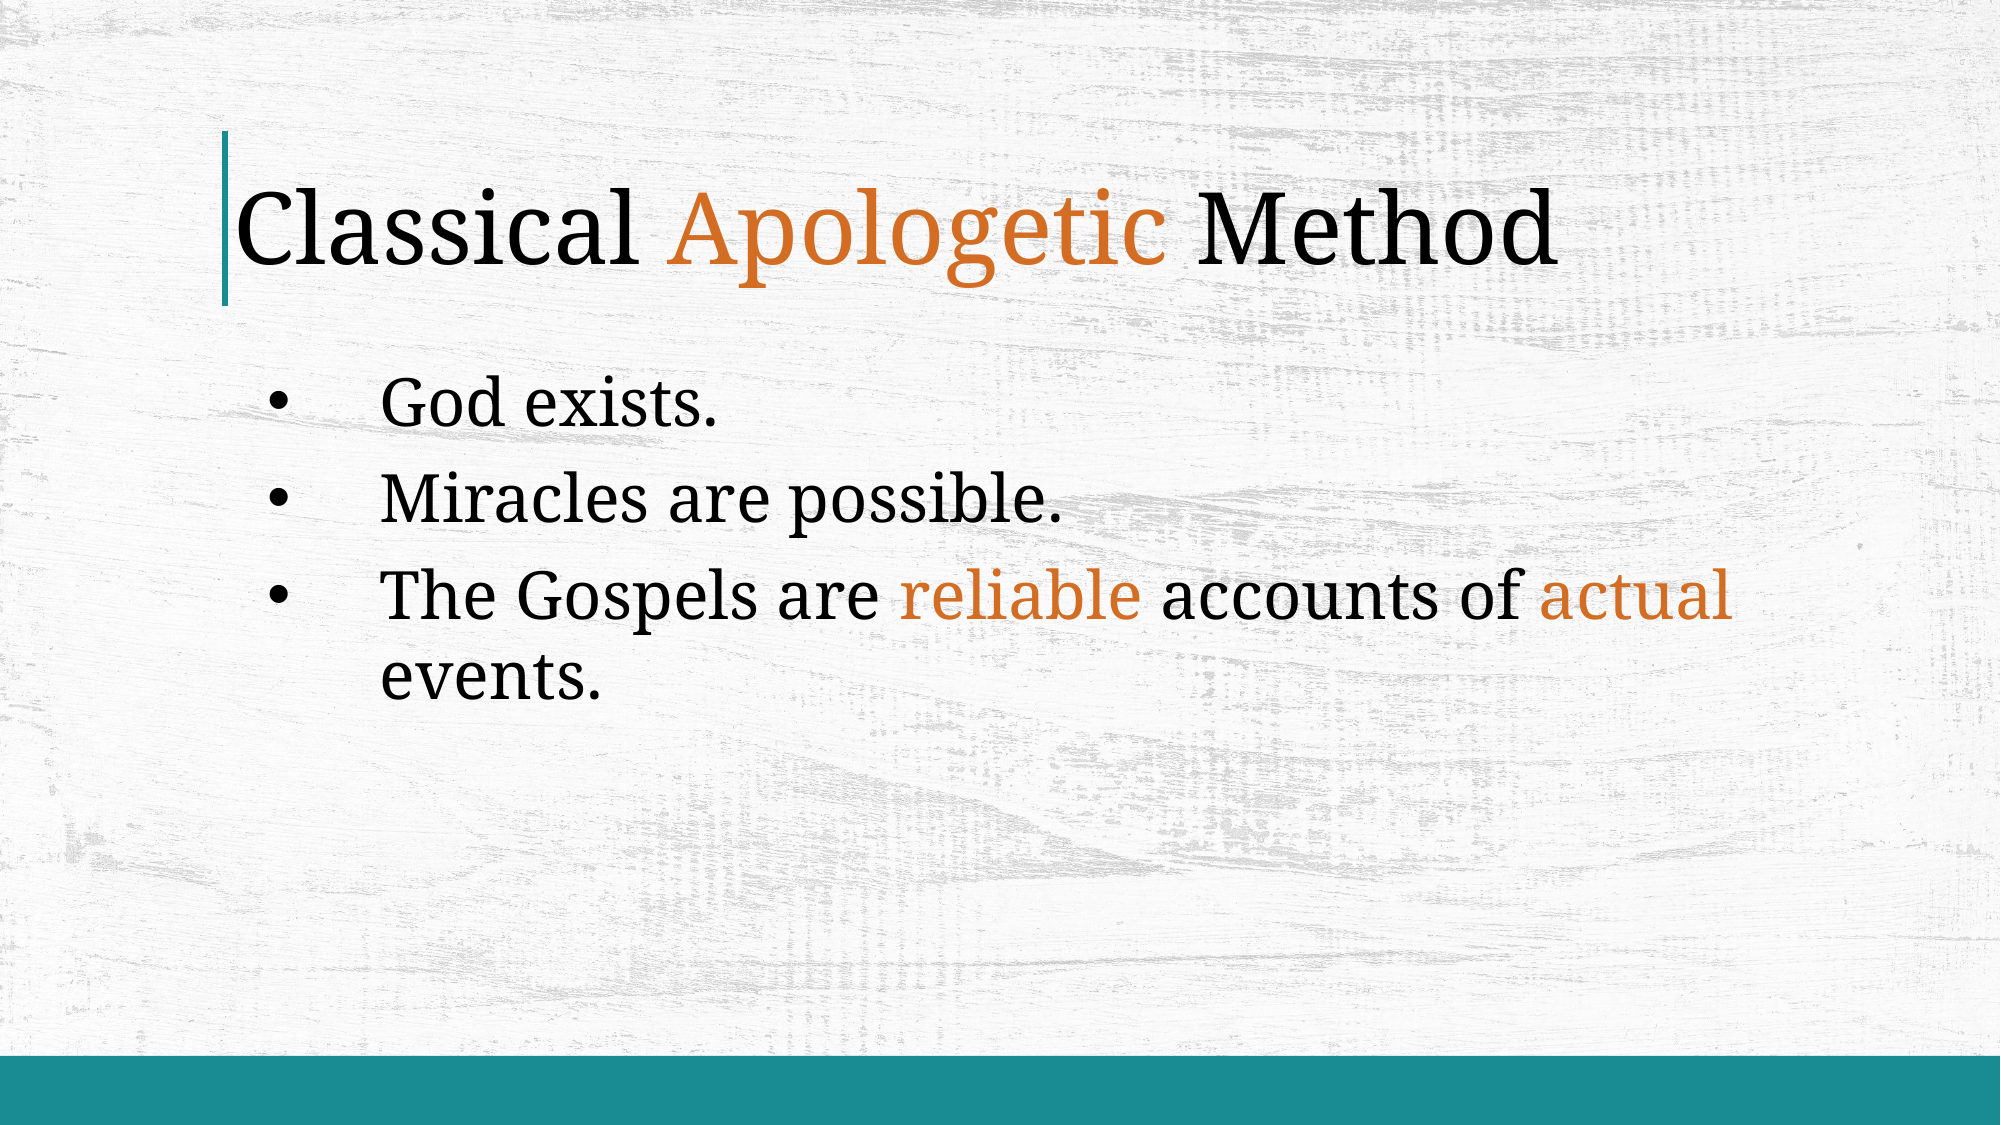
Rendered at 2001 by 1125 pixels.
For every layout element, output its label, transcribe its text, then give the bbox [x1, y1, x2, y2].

text_box God exists. Miracles are possible. The Gospels are reliable accounts of actual events. [252, 352, 1883, 1000]
picture [0, 0, 2000, 1055]
title Classical Apologetic Method [116, 27, 1679, 294]
